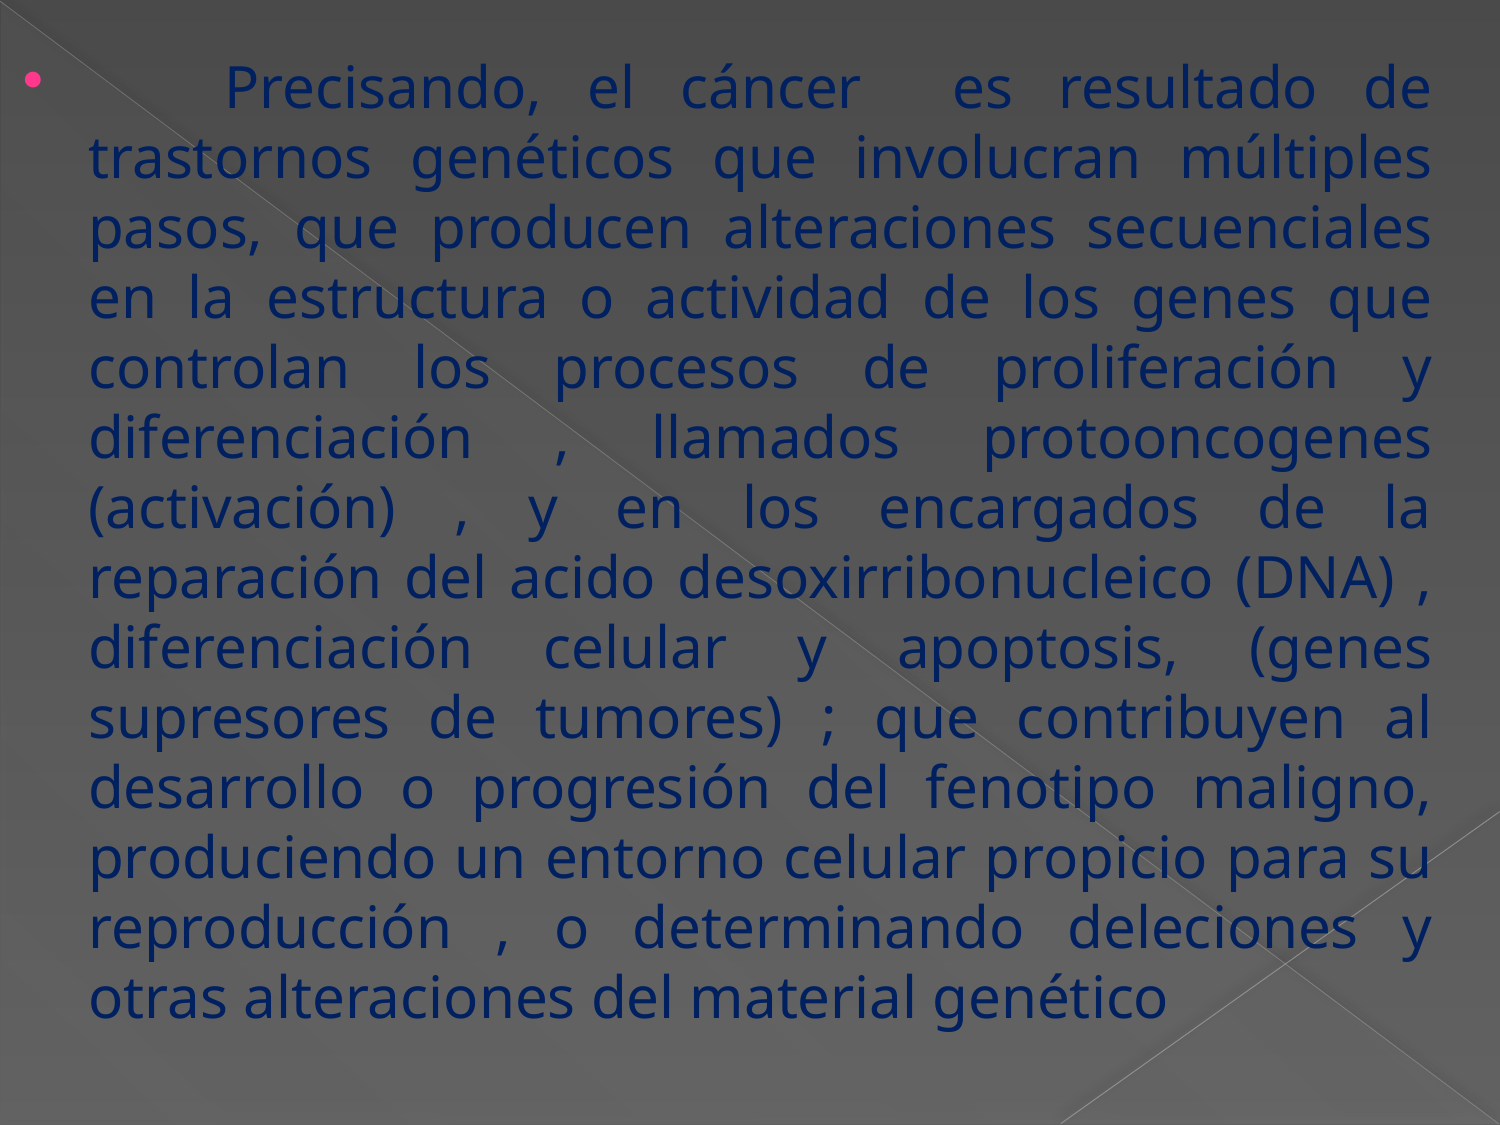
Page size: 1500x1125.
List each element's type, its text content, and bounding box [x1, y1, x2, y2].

list Precisando, el cáncer es resultado de trastornos genéticos que involucran múltiples pasos, que producen alteraciones secuenciales en la estructura o actividad de los genes que controlan los procesos de proliferación y diferenciación , llamados protooncogenes (activación) , y en los encargados de la reparación del acido desoxirribonucleico (DNA) , diferenciación celular y apoptosis, (genes supresores de tumores) ; que contribuyen al desarrollo o progresión del fenotipo maligno, produciendo un entorno celular propicio para su reproducción , o determinando deleciones y otras alteraciones del material genético [0, 42, 1447, 1059]
